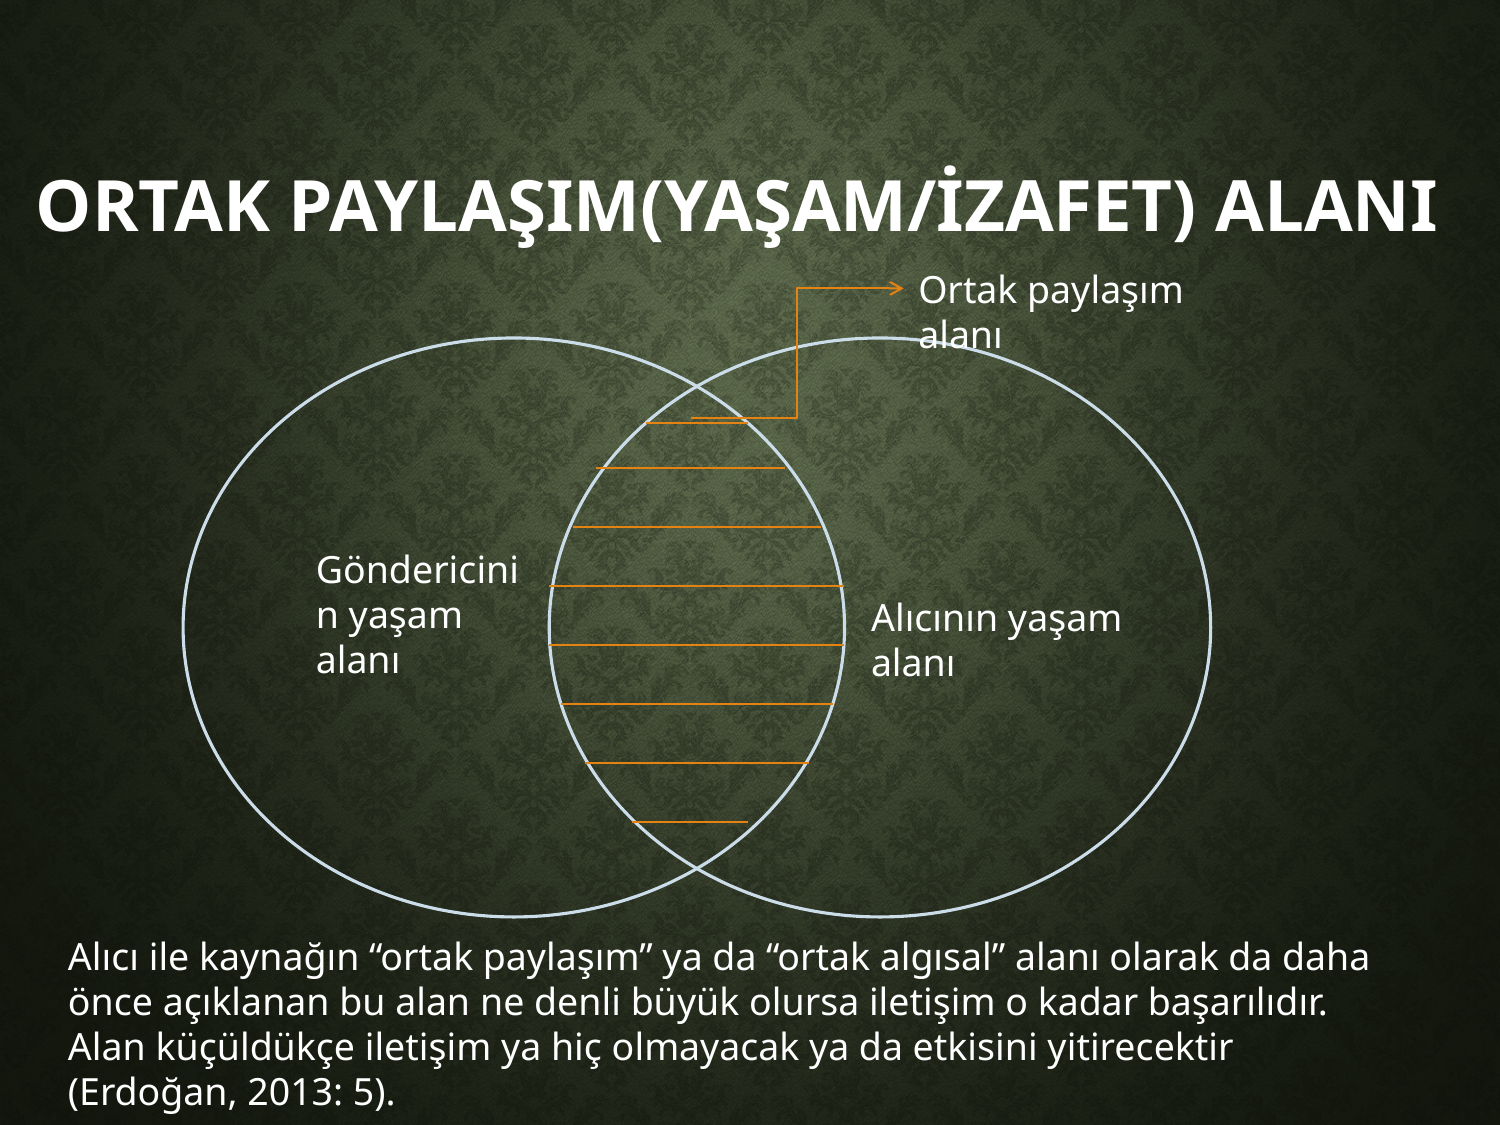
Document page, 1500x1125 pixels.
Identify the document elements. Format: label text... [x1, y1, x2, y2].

text_box Alıcının yaşam alanı [856, 586, 1164, 691]
text_box [550, 364, 1213, 919]
text_box [181, 336, 696, 919]
title Ortak PaylaşIm(Yaşam/İzafet) AlanI [16, 99, 1459, 318]
text_box Göndericinin yaşam alanı [301, 538, 550, 689]
text_box Ortak paylaşım alanı [903, 259, 1270, 364]
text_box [690, 287, 905, 419]
text_box Alıcı ile kaynağın “ortak paylaşım” ya da “ortak algısal” alanı olarak da daha önce açıklanan bu alan ne denli büyük olursa iletişim o kadar başarılıdır. Alan küçüldükçe iletişim ya hiç olmayacak ya da etkisini yitirecektir (Erdoğan, 2013: 5). [53, 925, 1424, 1121]
